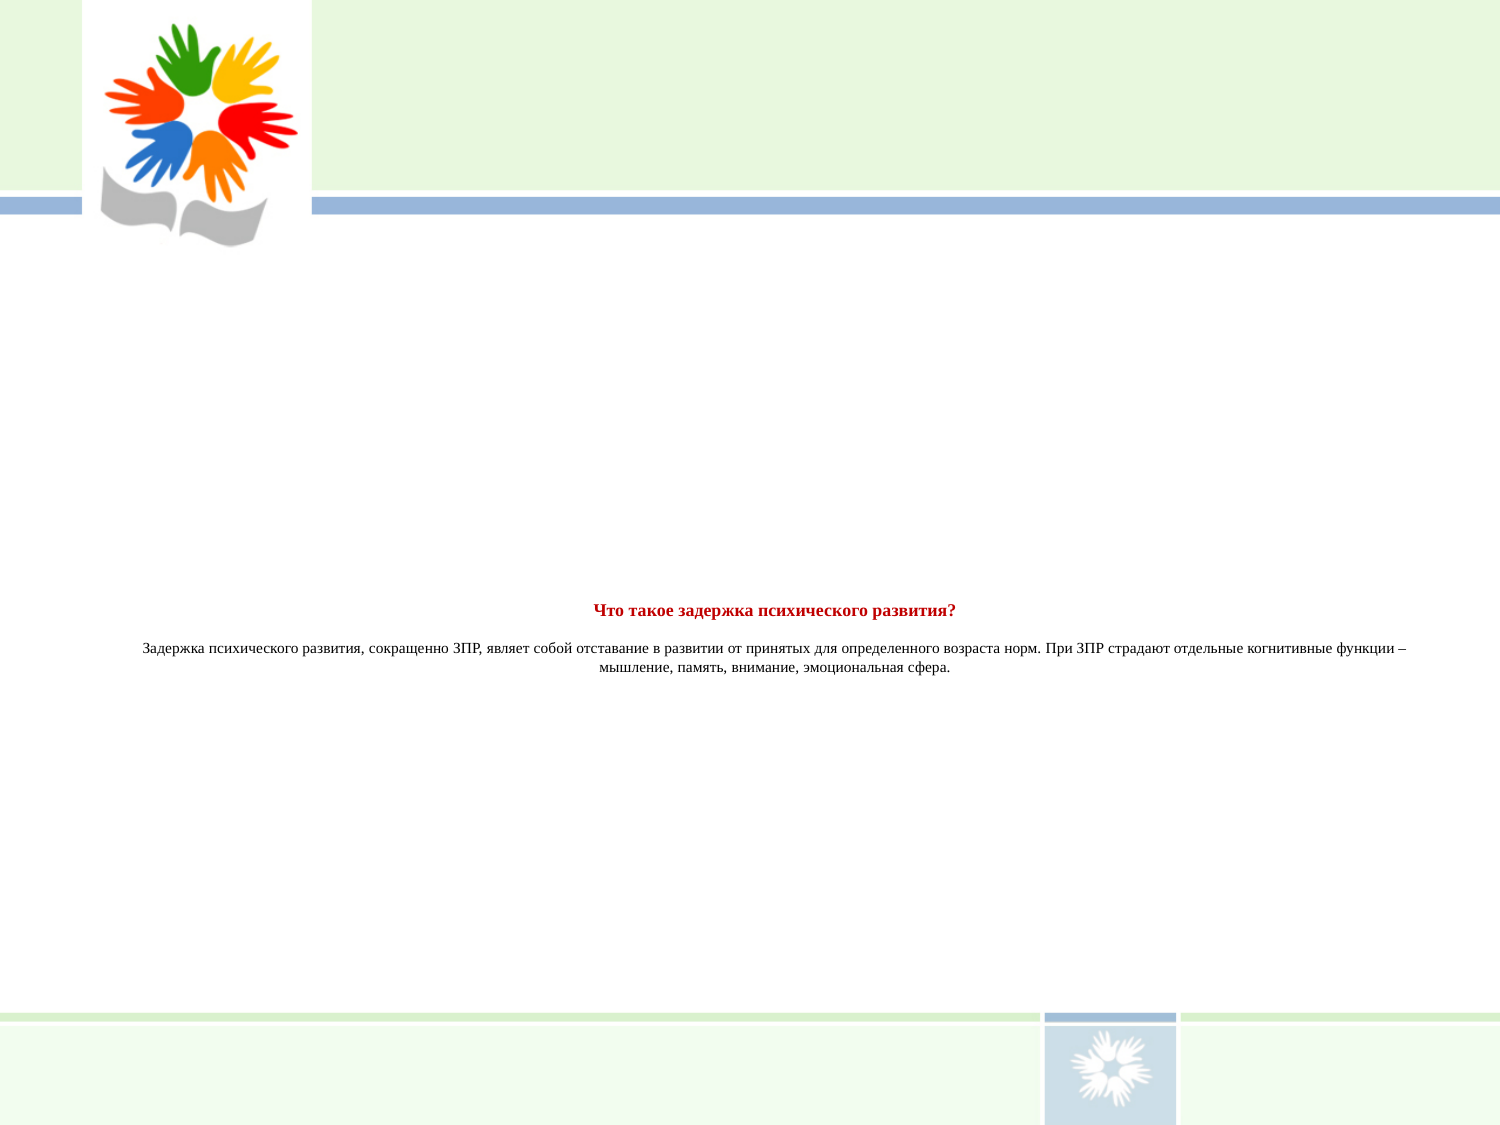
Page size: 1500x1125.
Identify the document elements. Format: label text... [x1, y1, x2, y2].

title Что такое задержка психического развития? Задержка психического развития, сокращенно ЗПР, являет собой отставание в развитии от принятых для определенного возраста норм. При ЗПР страдают отдельные когнитивные функции – мышление, память, внимание, эмоциональная сфера. [100, 550, 1451, 739]
picture [0, 0, 1500, 1125]
